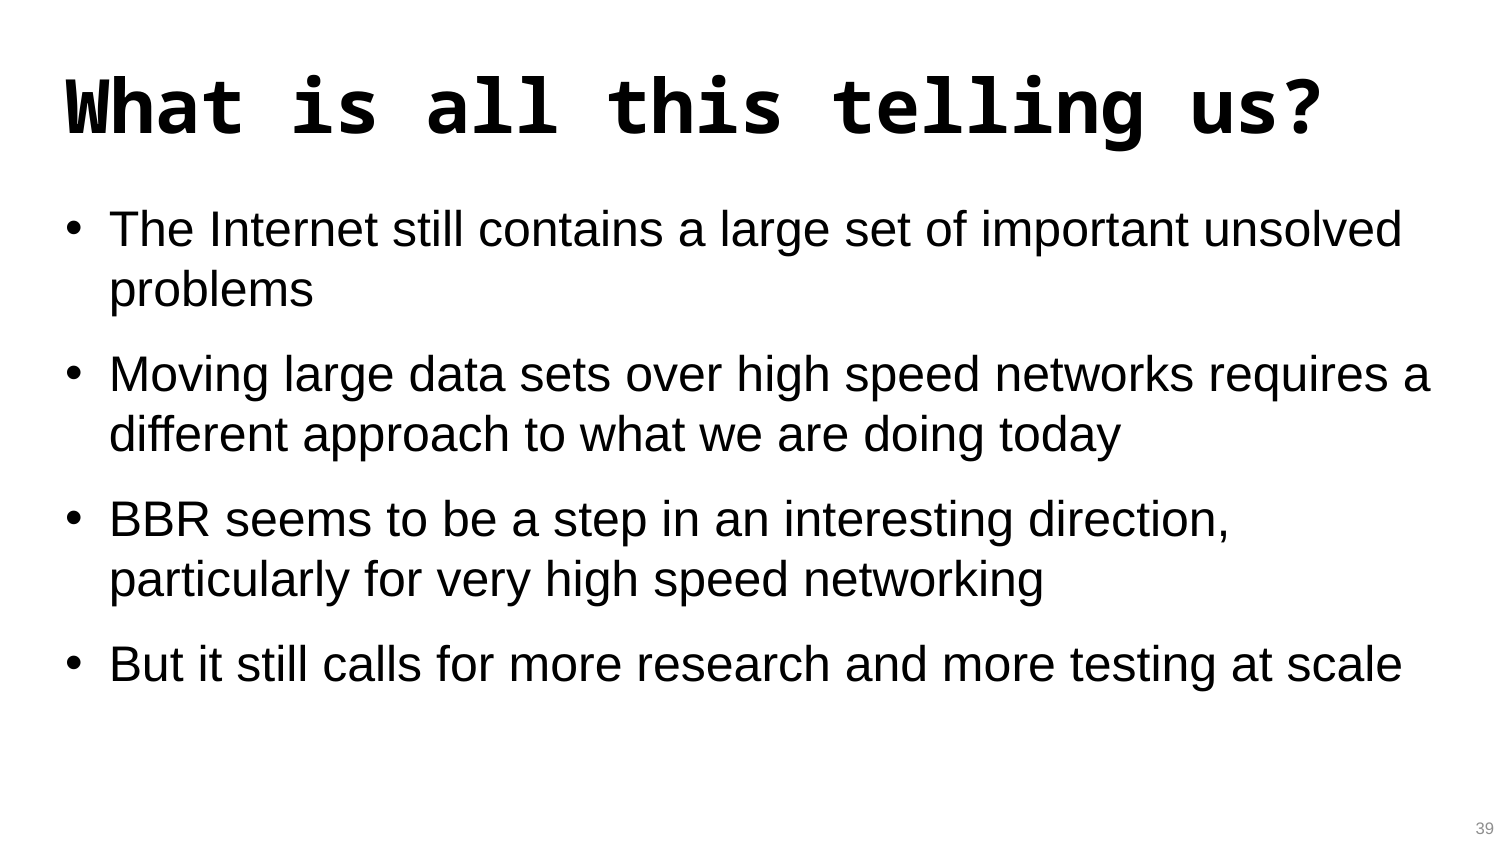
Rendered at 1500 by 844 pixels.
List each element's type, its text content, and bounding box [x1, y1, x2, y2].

title What is all this telling us? [64, 33, 1436, 175]
list The Internet still contains a large set of important unsolved problems Moving large data sets over high speed networks requires a different approach to what we are doing today BBR seems to be a step in an interesting direction, particularly for very high speed networking But it still calls for more research and more testing at scale [64, 196, 1436, 759]
slide_number 39 [1446, 811, 1495, 839]
